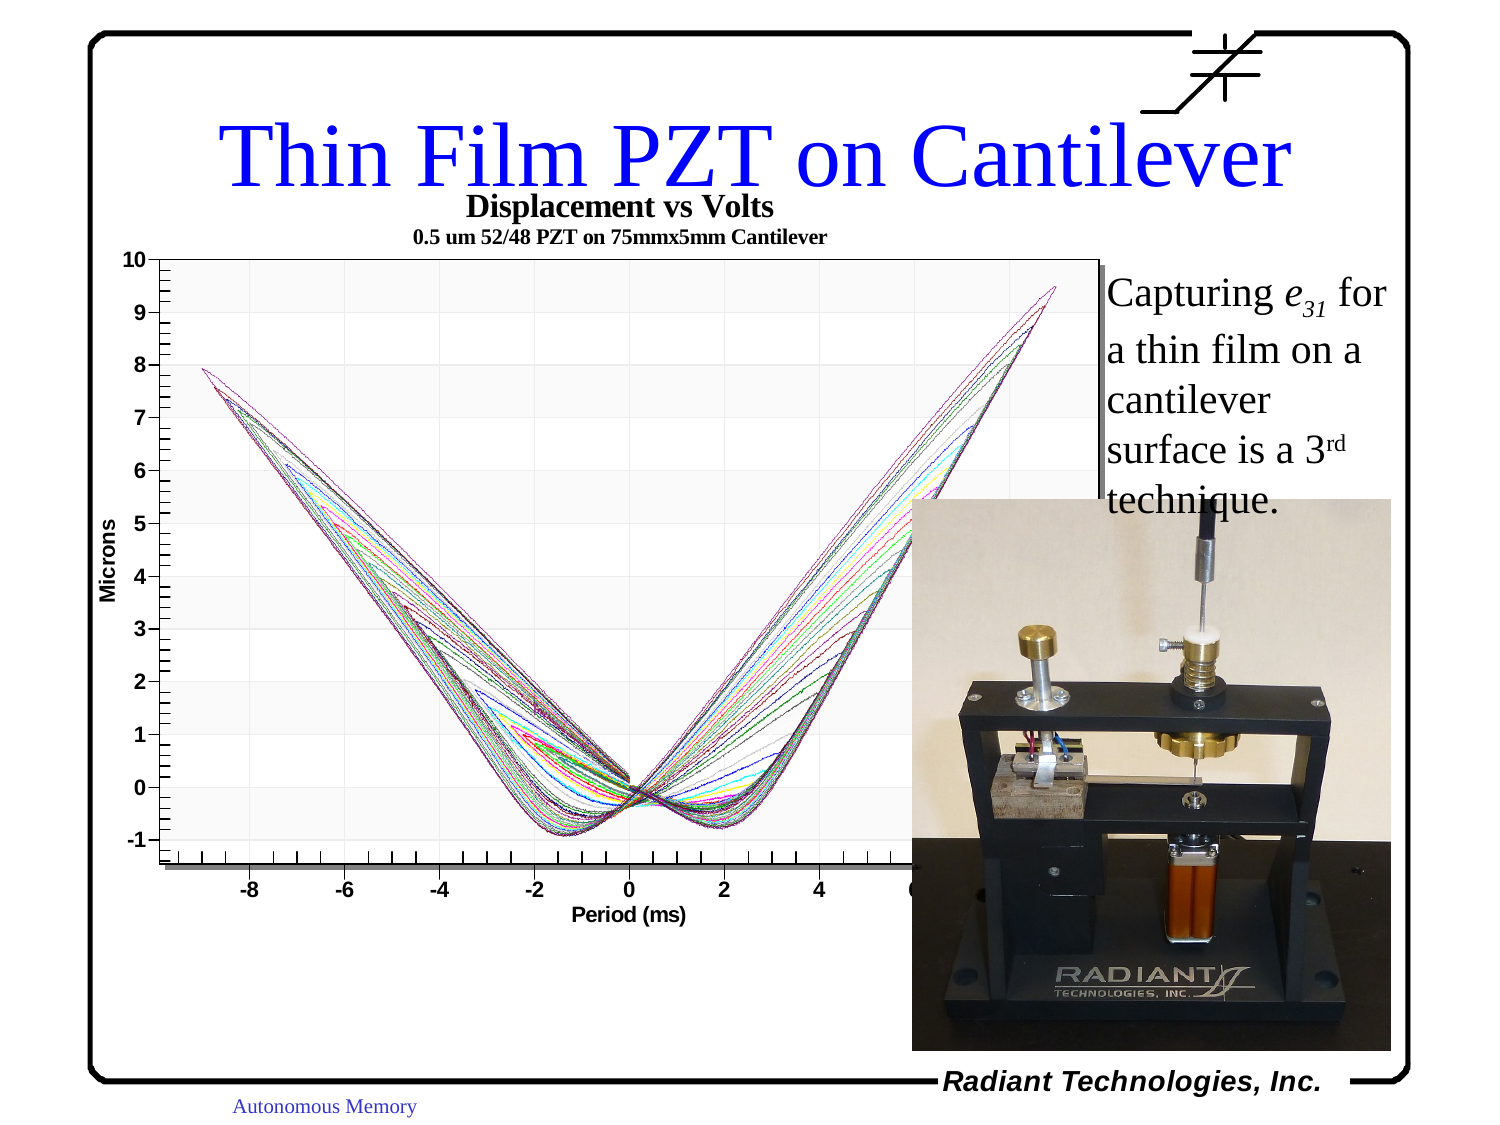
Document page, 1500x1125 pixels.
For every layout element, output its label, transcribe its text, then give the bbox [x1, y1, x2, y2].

text_box Capturing e31 for a thin film on a cantilever surface is a 3rd technique. [1154, 257, 1417, 530]
picture [97, 187, 1392, 1052]
text_box Thin Film PZT on Cantilever [112, 87, 1400, 200]
